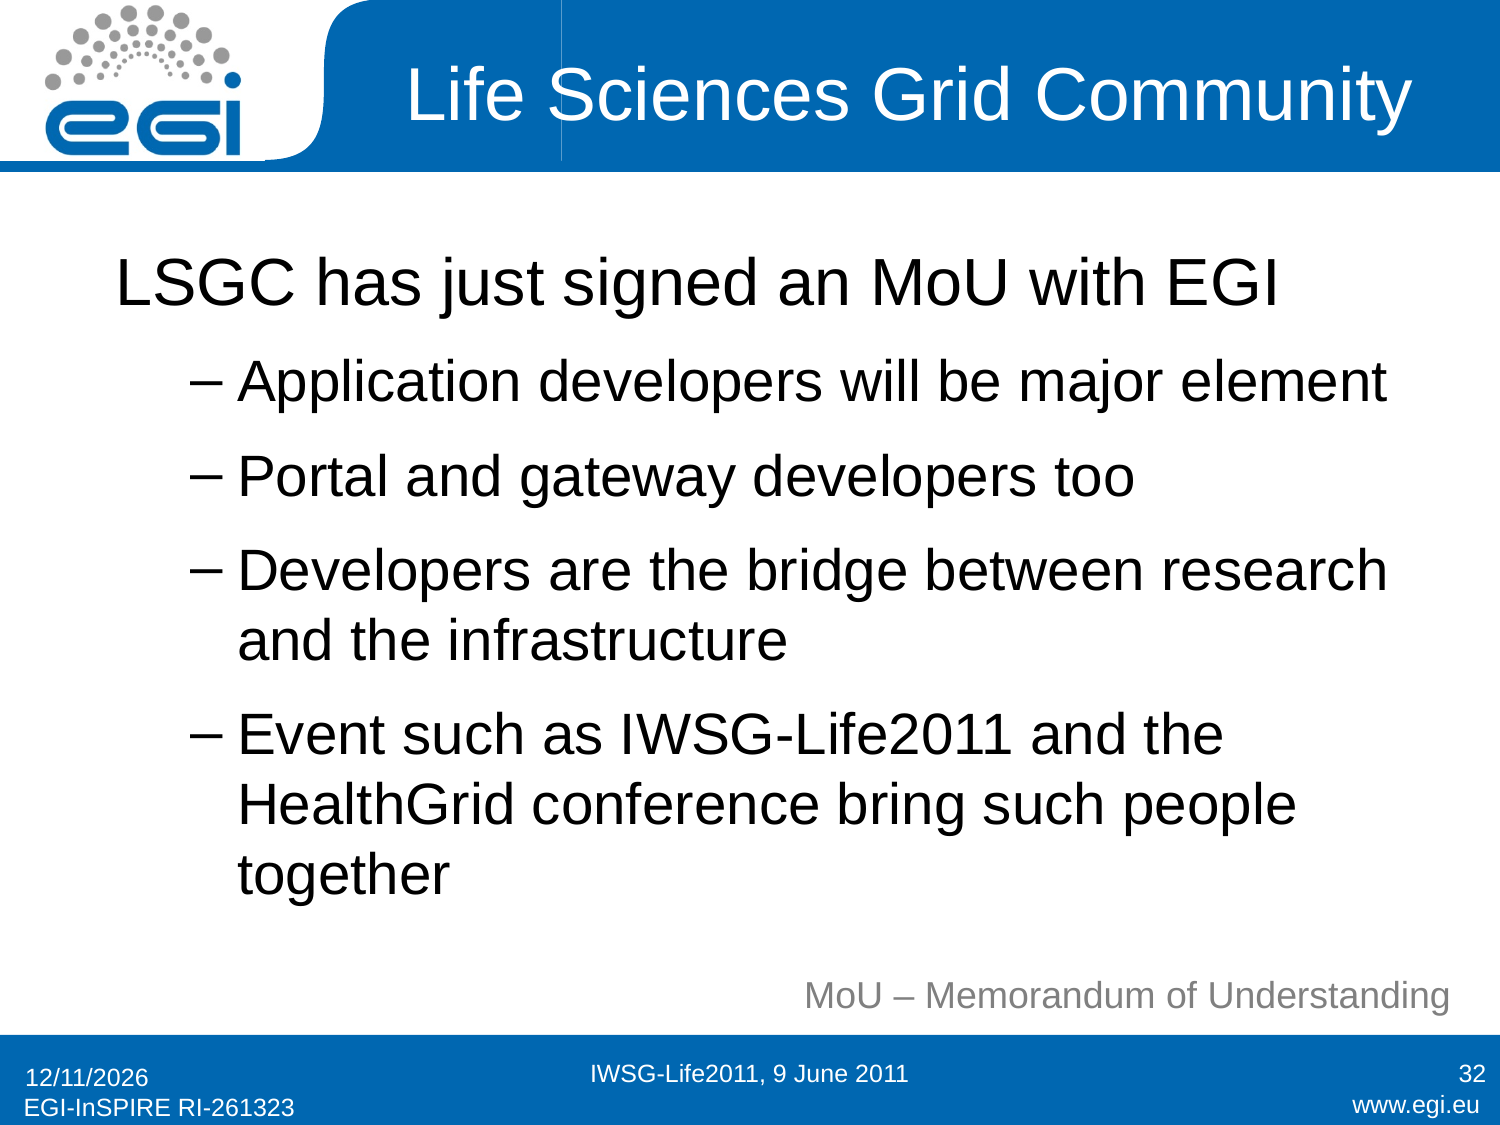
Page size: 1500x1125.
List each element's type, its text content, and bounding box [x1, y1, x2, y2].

picture [0, 0, 265, 161]
list LSGC has just signed an MoU with EGI Application developers will be major element Portal and gateway developers too Developers are the bridge between research and the infrastructure Event such as IWSG-Life2011 and the HealthGrid conference bring such people together [100, 231, 1425, 975]
slide_number 32 [1151, 1042, 1500, 1103]
footer IWSG-Life2011, 9 June 2011 [512, 1042, 988, 1103]
text_box MoU – Memorandum of Understanding [789, 964, 1466, 1024]
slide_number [10, 1046, 361, 1106]
title Life Sciences Grid Community [348, 19, 1471, 161]
